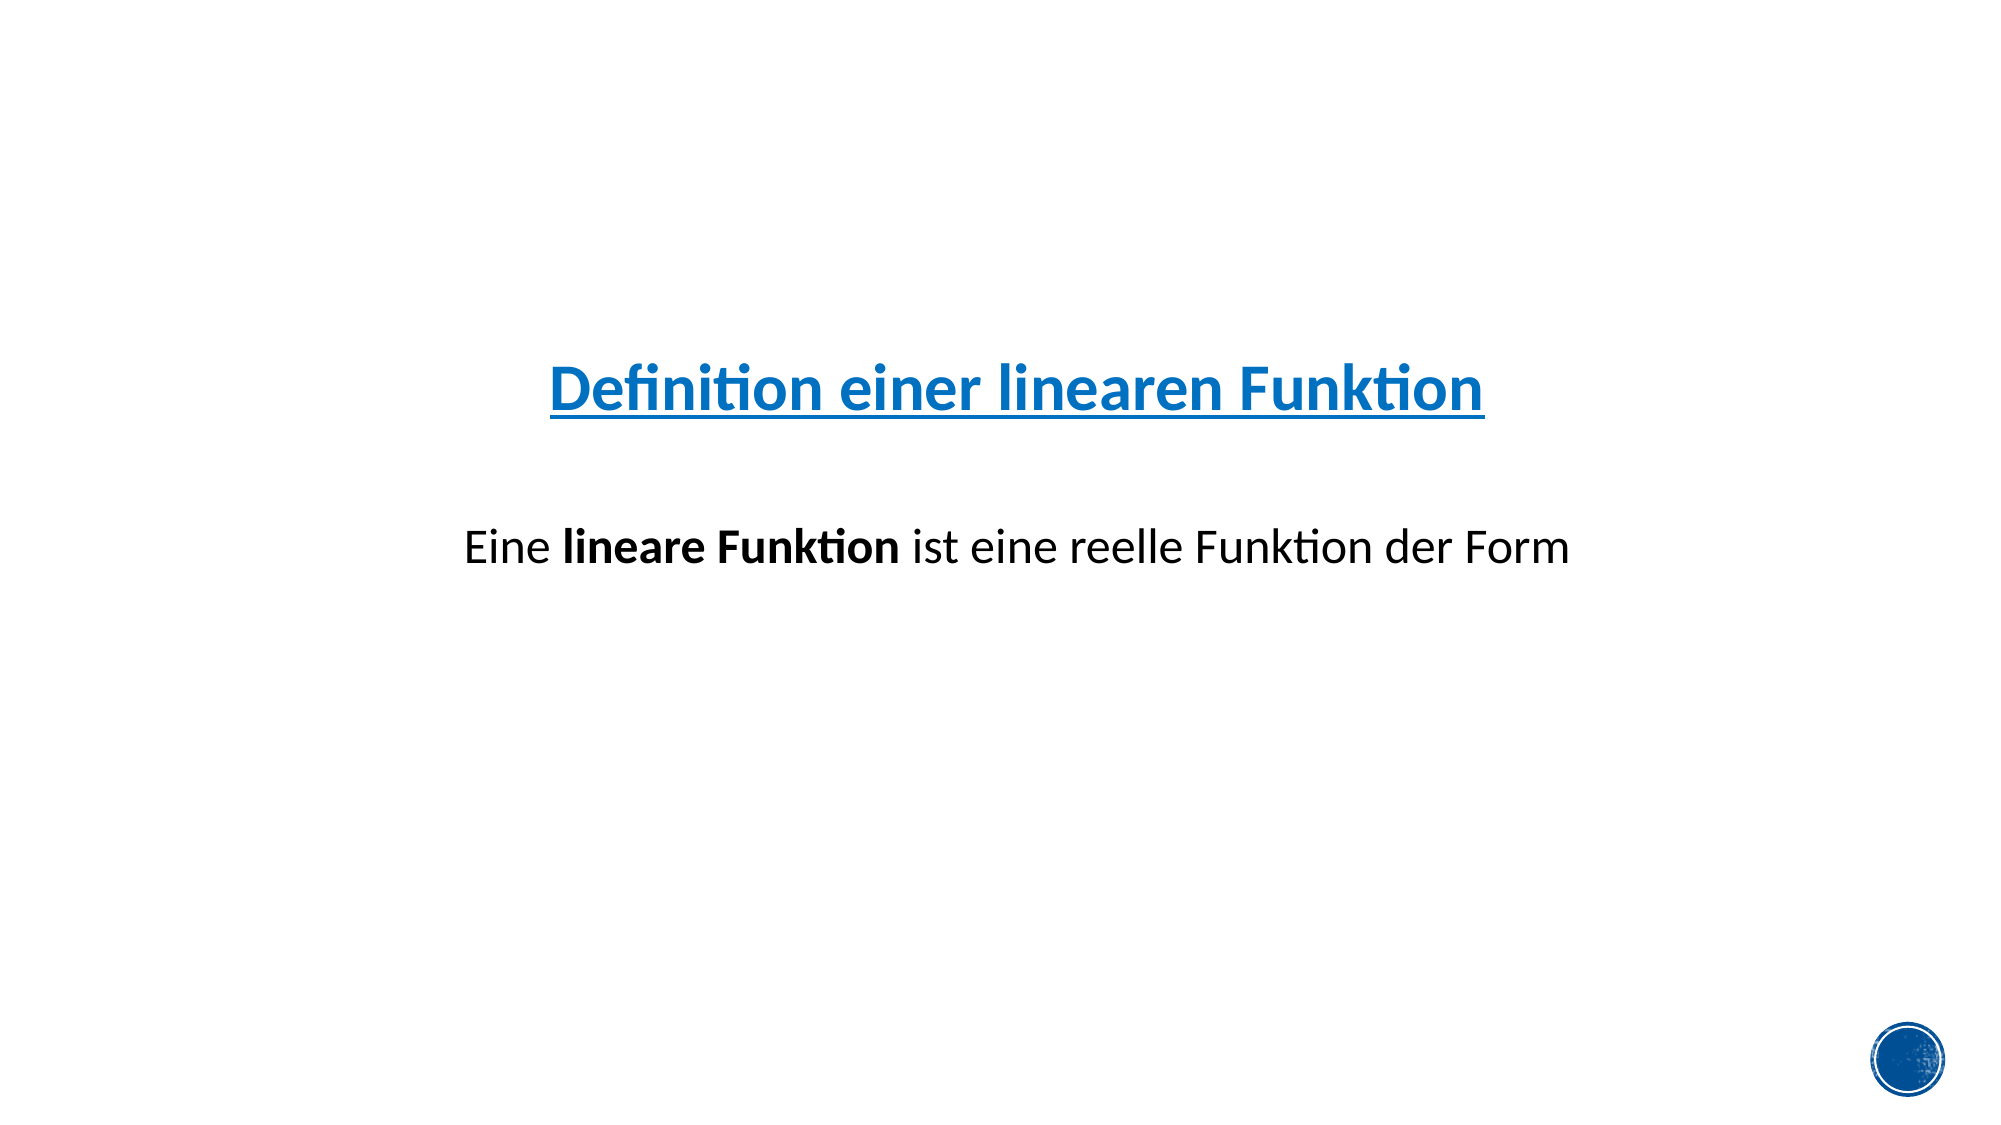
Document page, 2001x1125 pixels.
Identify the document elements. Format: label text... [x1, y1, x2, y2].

text_box Definition einer linearen Funktion [68, 336, 1967, 432]
